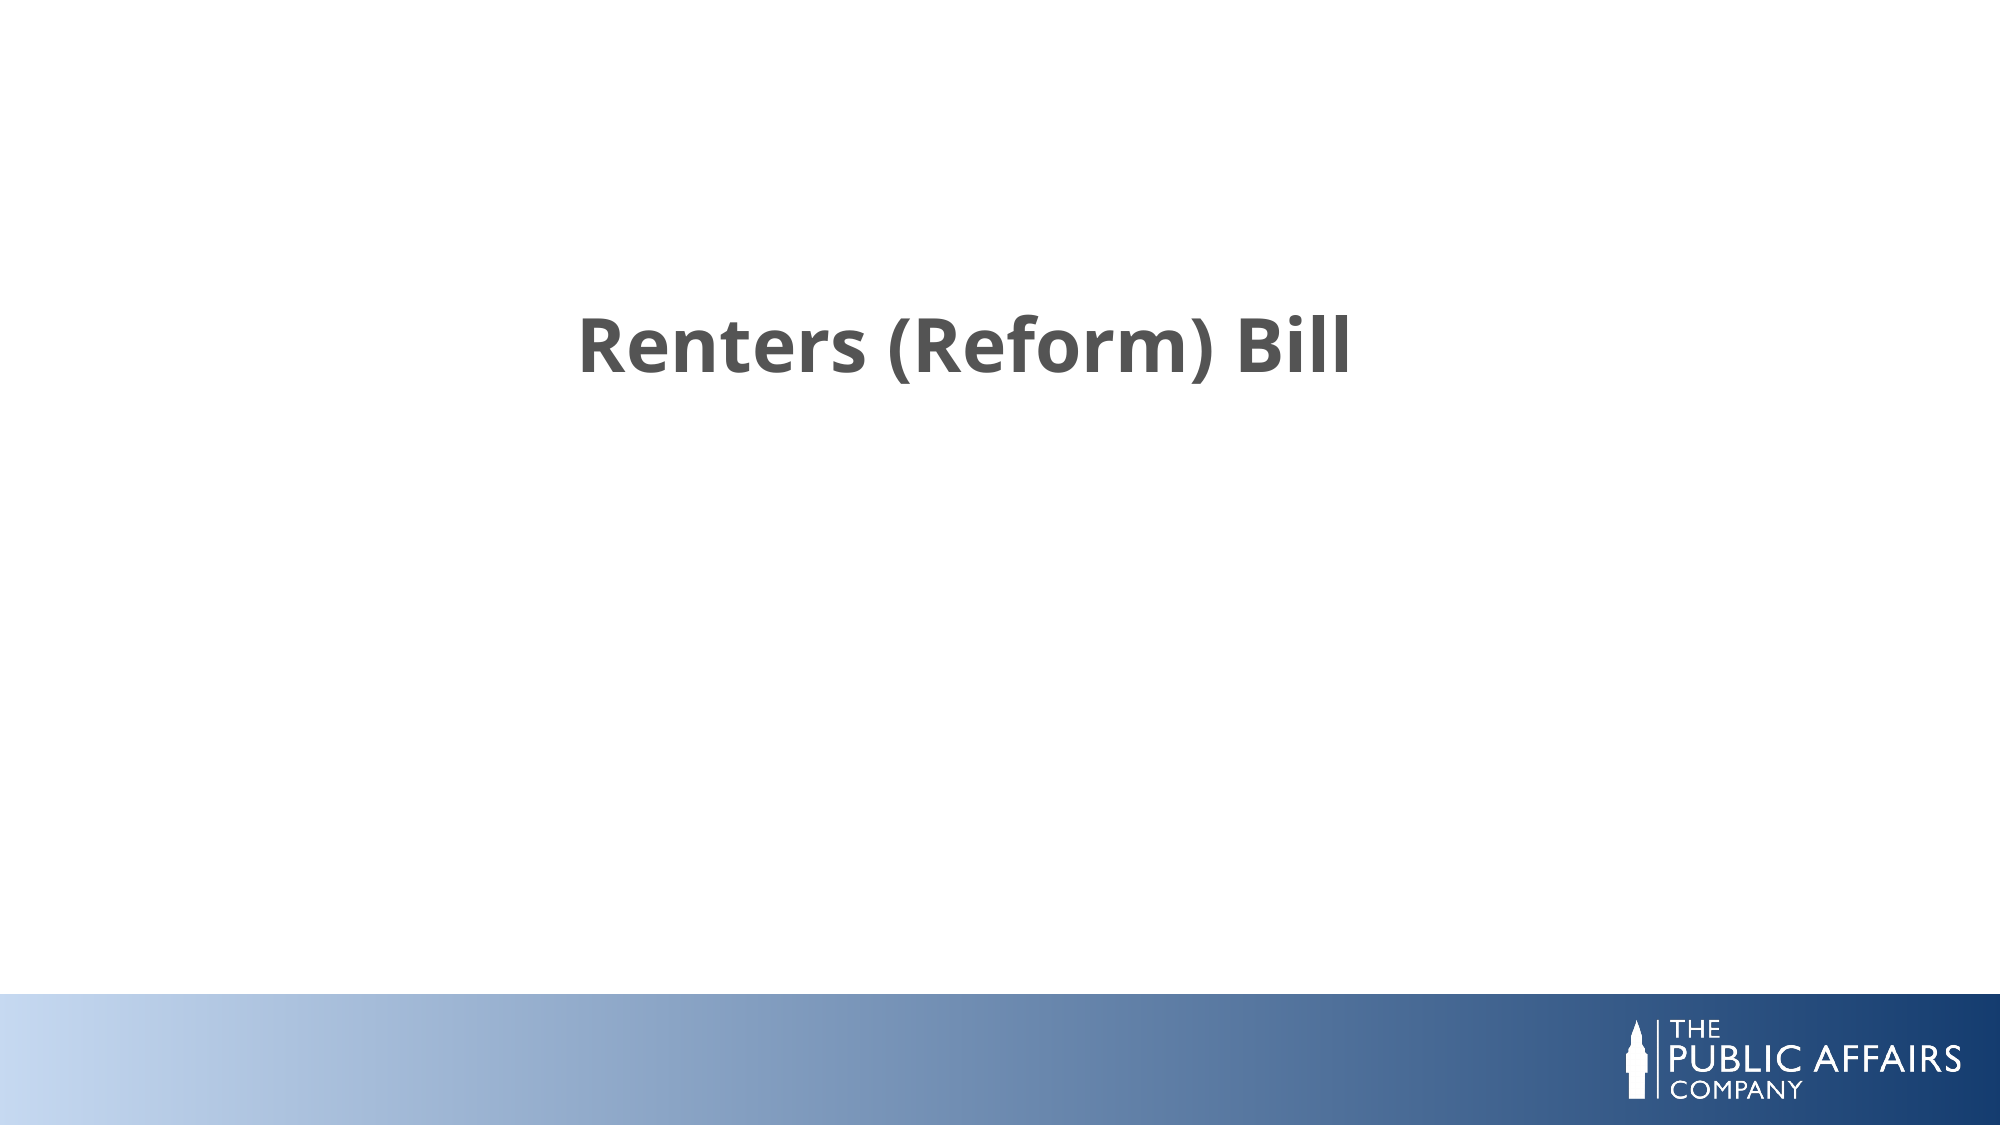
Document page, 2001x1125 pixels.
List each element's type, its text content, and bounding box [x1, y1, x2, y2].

text_box [0, 992, 2000, 1125]
picture [1620, 1013, 1966, 1106]
text_box Renters (Reform) Bill [66, 223, 1840, 442]
